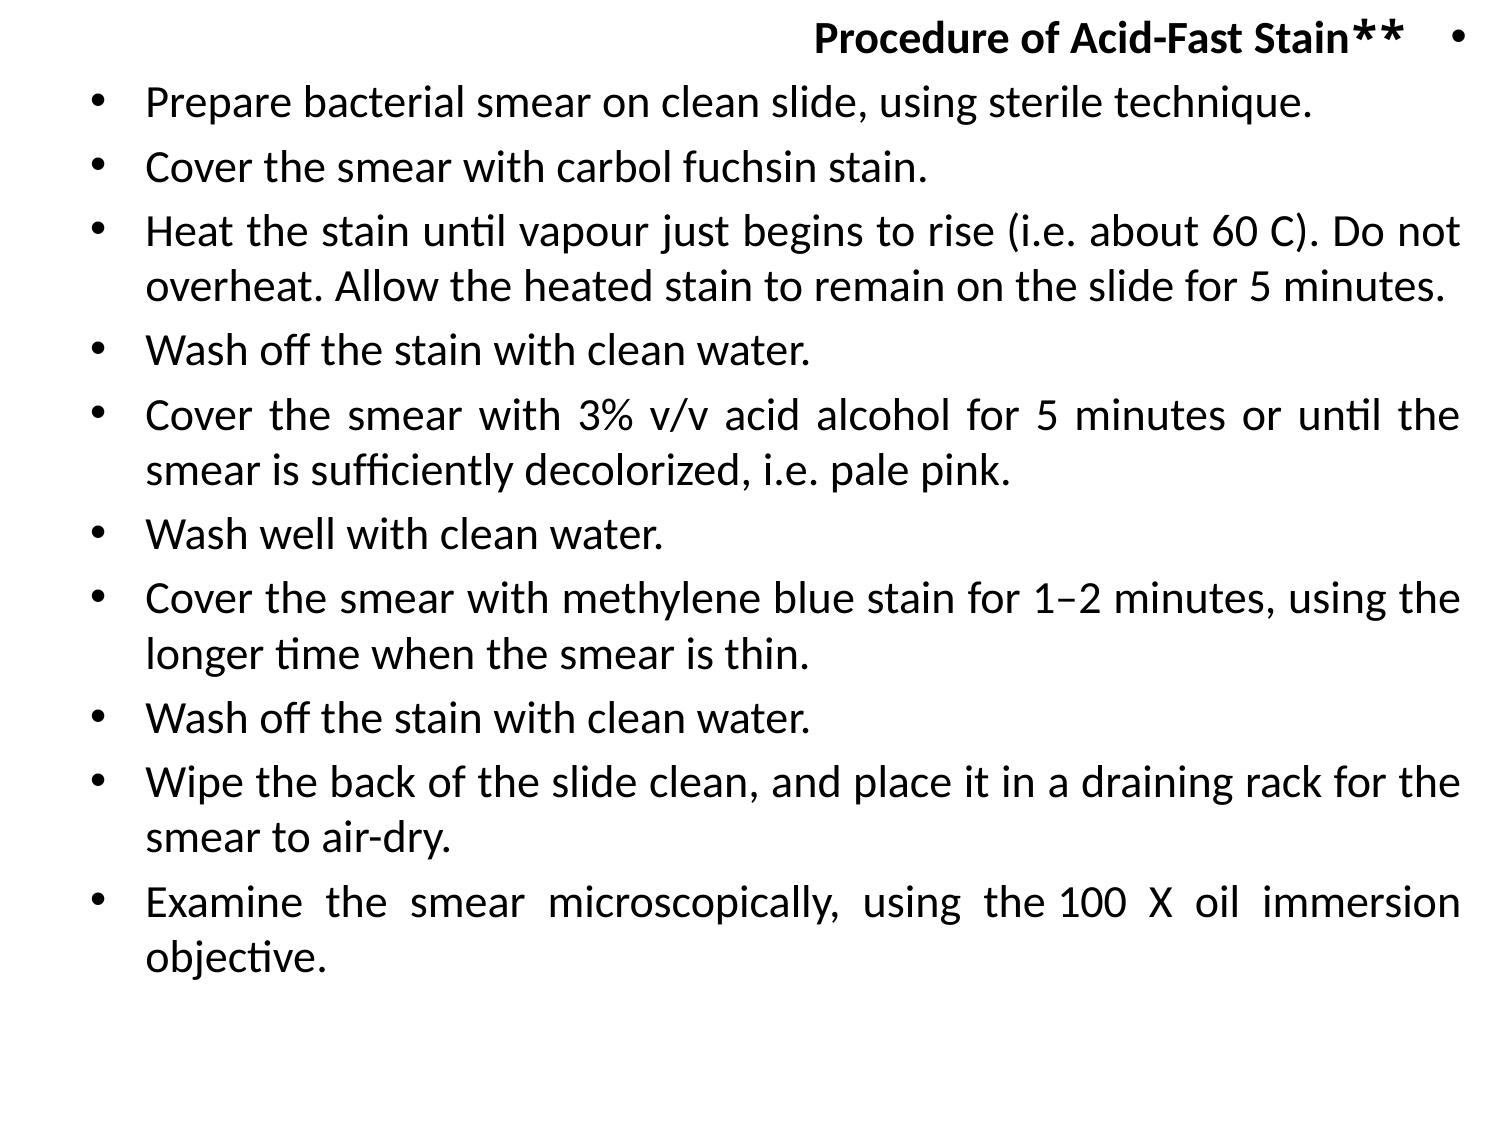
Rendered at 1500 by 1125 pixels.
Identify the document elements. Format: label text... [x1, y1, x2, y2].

list **Procedure of Acid-Fast Stain Prepare bacterial smear on clean slide, using sterile technique. Cover the smear with carbol fuchsin stain. Heat the stain until vapour just begins to rise (i.e. about 60 C). Do not overheat. Allow the heated stain to remain on the slide for 5 minutes. Wash off the stain with clean water. Cover the smear with 3% v/v acid alcohol for 5 minutes or until the smear is sufﬁciently decolorized, i.e. pale pink. Wash well with clean water. Cover the smear with methylene blue stain for 1–2 minutes, using the longer time when the smear is thin. Wash off the stain with clean water. Wipe the back of the slide clean, and place it in a draining rack for the smear to air-dry. Examine the smear microscopically, using the 100 X oil immersion objective. [75, 0, 1477, 1005]
